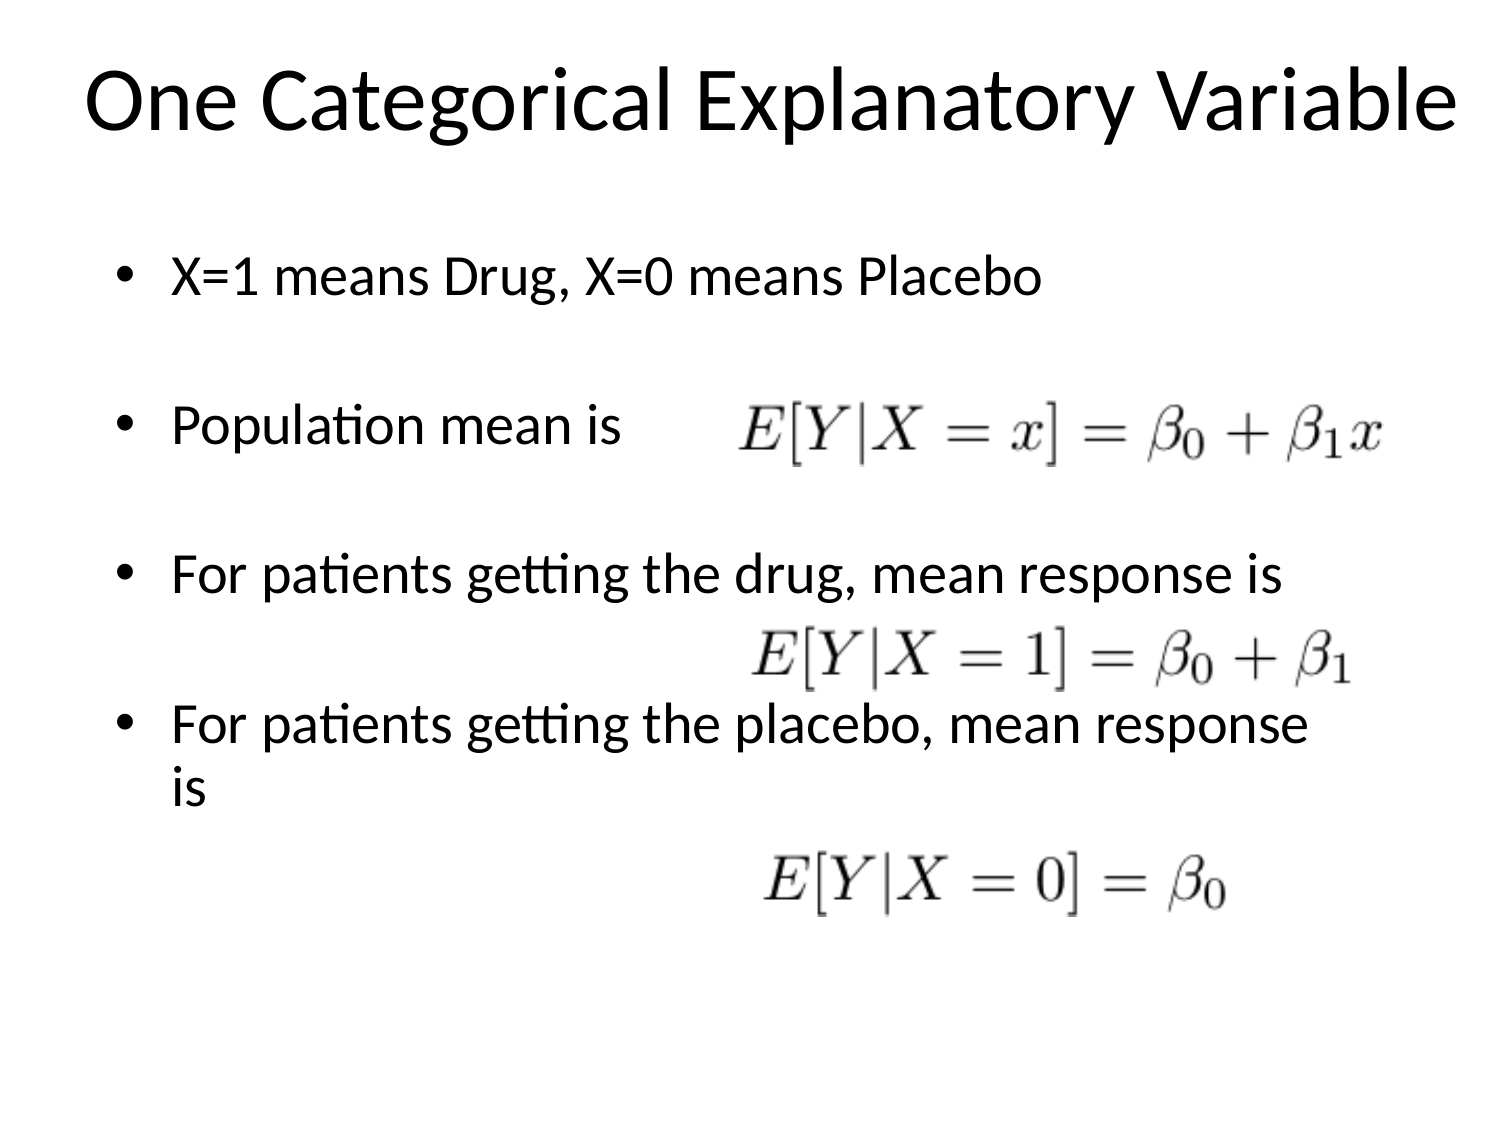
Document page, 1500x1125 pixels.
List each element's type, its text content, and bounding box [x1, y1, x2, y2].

title One Categorical Explanatory Variable [12, 0, 1500, 188]
picture [749, 624, 1357, 692]
picture [762, 849, 1230, 917]
list X=1 means Drug, X=0 means Placebo Population mean is For patients getting the drug, mean response is For patients getting the placebo, mean response is [99, 237, 1375, 913]
picture [737, 399, 1384, 467]
